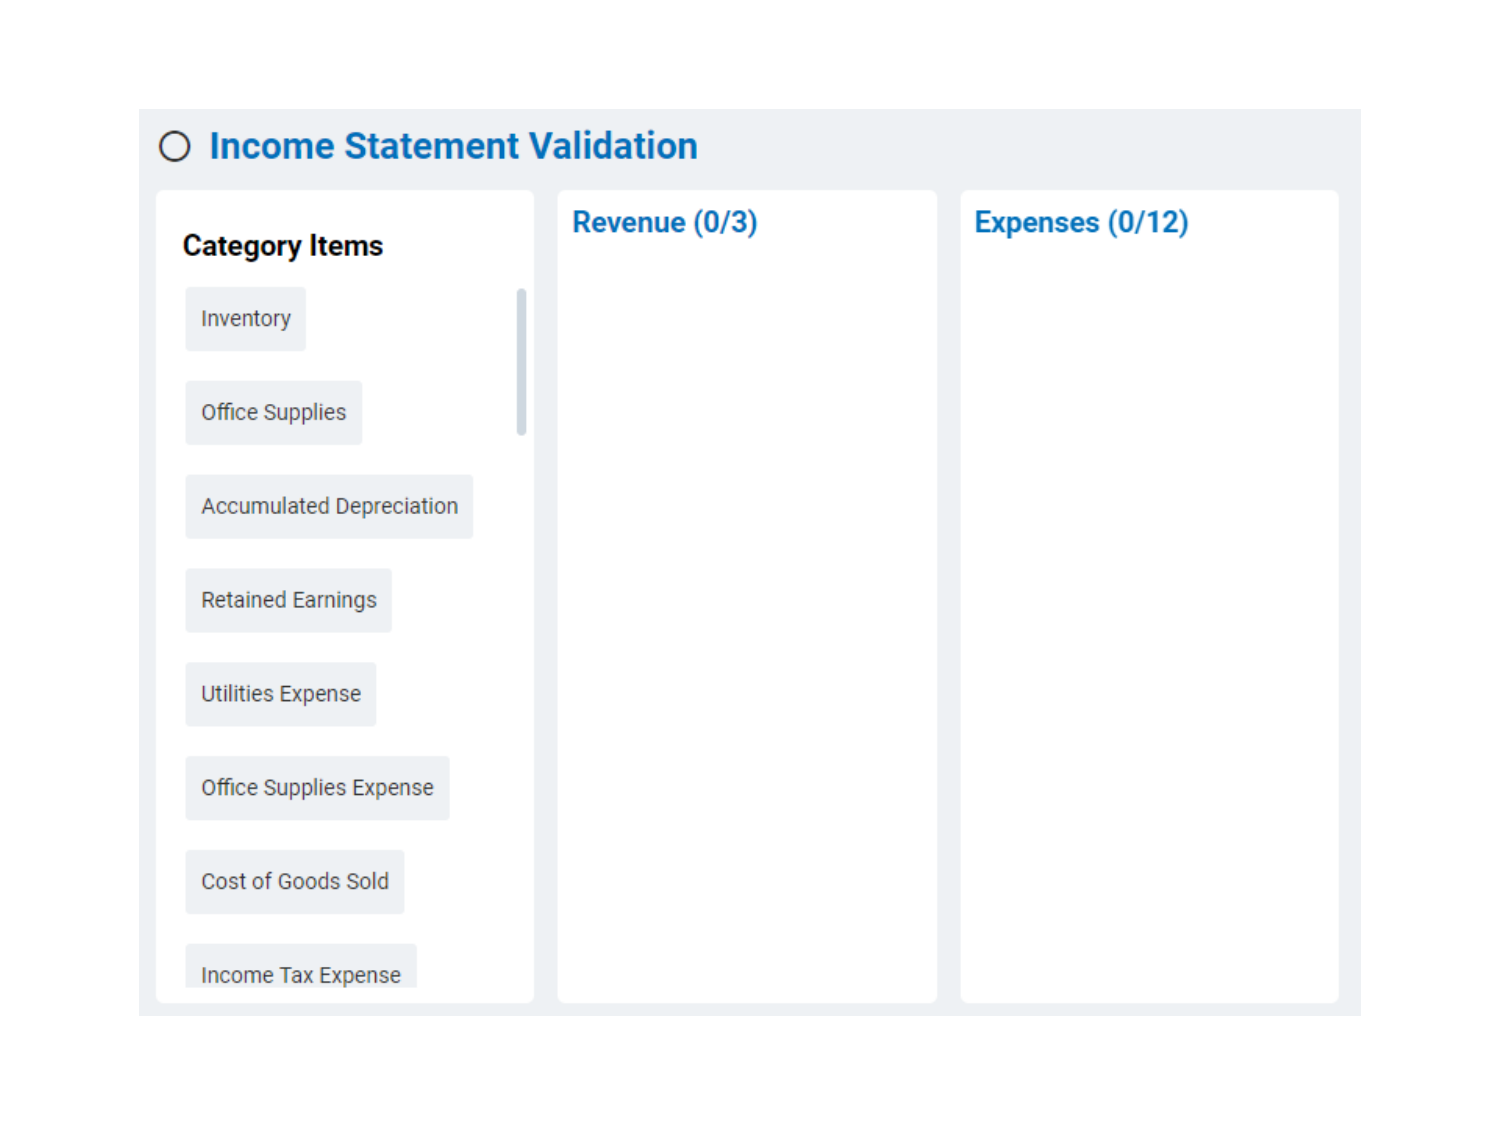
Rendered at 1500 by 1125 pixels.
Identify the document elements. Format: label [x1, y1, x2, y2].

picture [138, 109, 1362, 1016]
